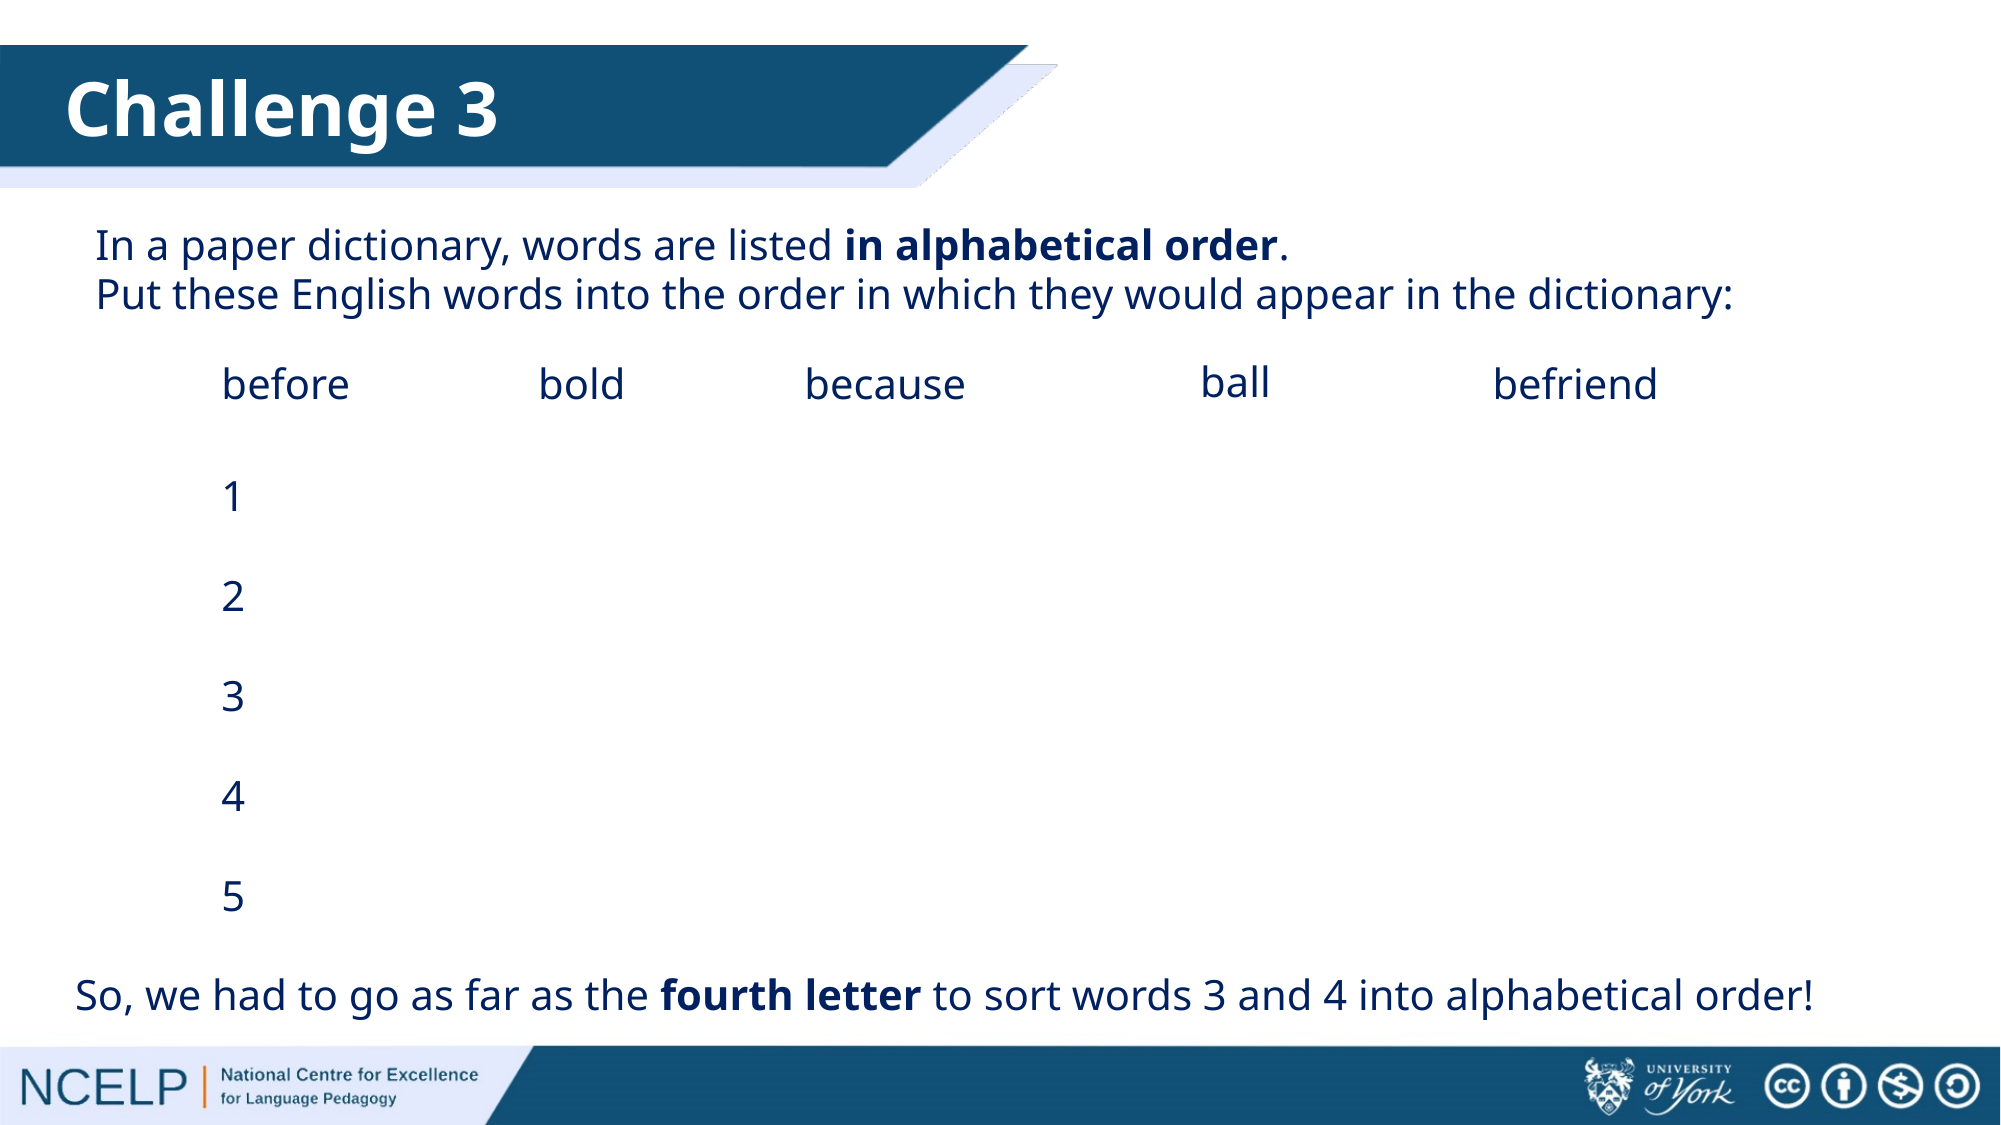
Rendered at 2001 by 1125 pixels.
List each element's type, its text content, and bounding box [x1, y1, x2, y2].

picture [0, 0, 2001, 1125]
text_box In a paper dictionary, words are listed in alphabetical order. Put these English words into the order in which they would appear in the dictionary: [80, 210, 1807, 326]
text_box bold [523, 350, 757, 415]
text_box because [789, 350, 1009, 415]
text_box before [206, 350, 440, 415]
text_box befriend [1477, 350, 1786, 415]
text_box So, we had to go as far as the fourth letter to sort words 3 and 4 into alphabetical order! [59, 961, 2000, 1027]
text_box 1 2 3 4 5 [206, 461, 294, 928]
text_box ball [1185, 348, 1419, 414]
title Challenge 3 [49, 3, 1113, 221]
